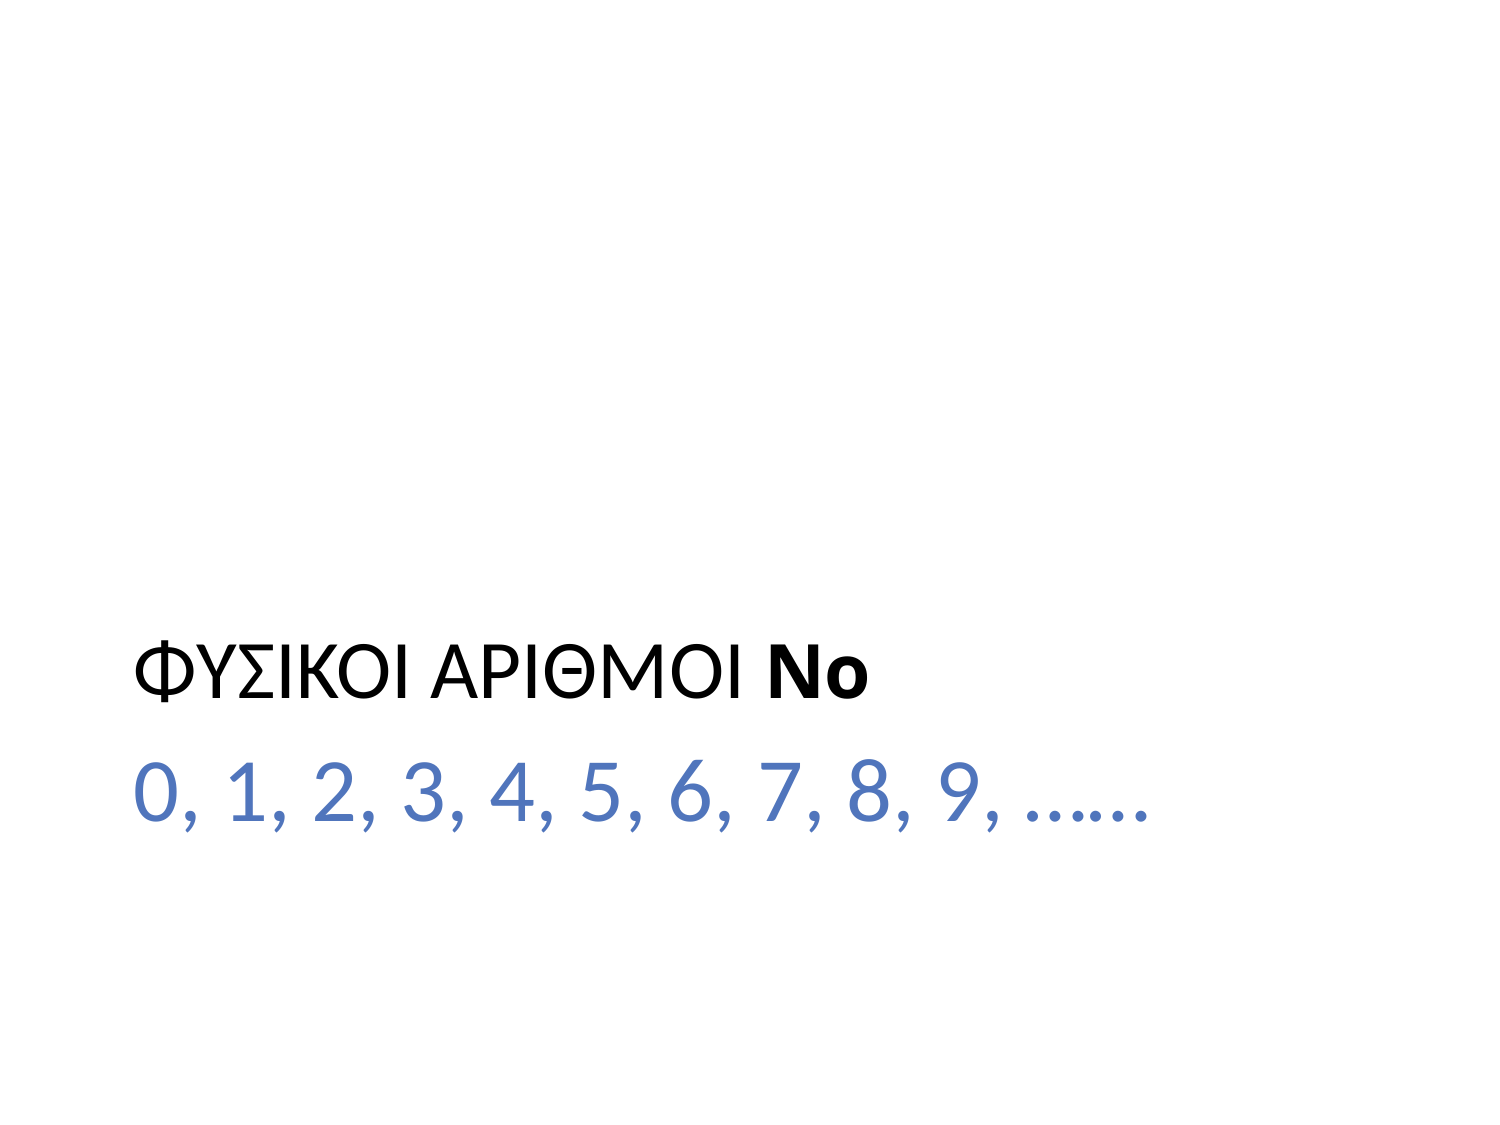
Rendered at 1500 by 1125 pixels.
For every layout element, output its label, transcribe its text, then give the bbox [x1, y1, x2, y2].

title 0, 1, 2, 3, 4, 5, 6, 7, 8, 9, …… [118, 723, 1394, 947]
list ΦΥΣΙΚΟΙ ΑΡΙΘΜΟΙ Νο [118, 476, 1394, 723]
